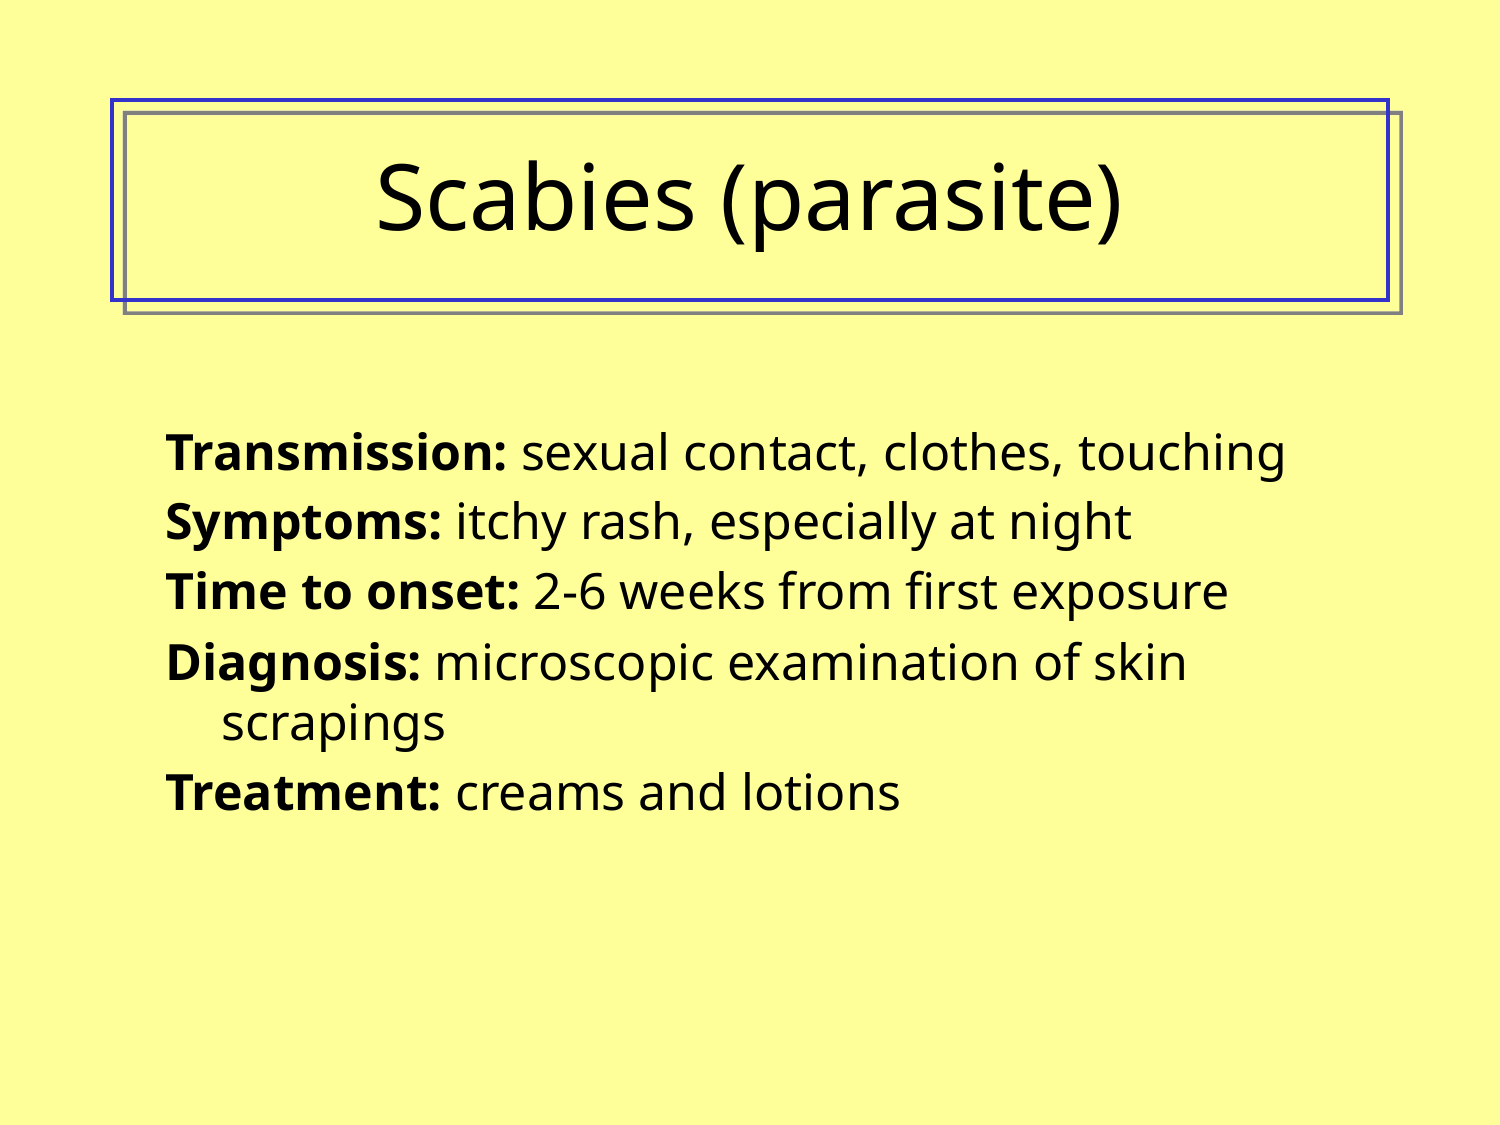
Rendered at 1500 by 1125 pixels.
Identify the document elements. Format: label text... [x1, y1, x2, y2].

text_box [112, 99, 1388, 301]
list Transmission: sexual contact, clothes, touching Symptoms: itchy rash, especially at night Time to onset: 2-6 weeks from first exposure Diagnosis: microscopic examination of skin scrapings Treatment: creams and lotions [150, 412, 1388, 825]
